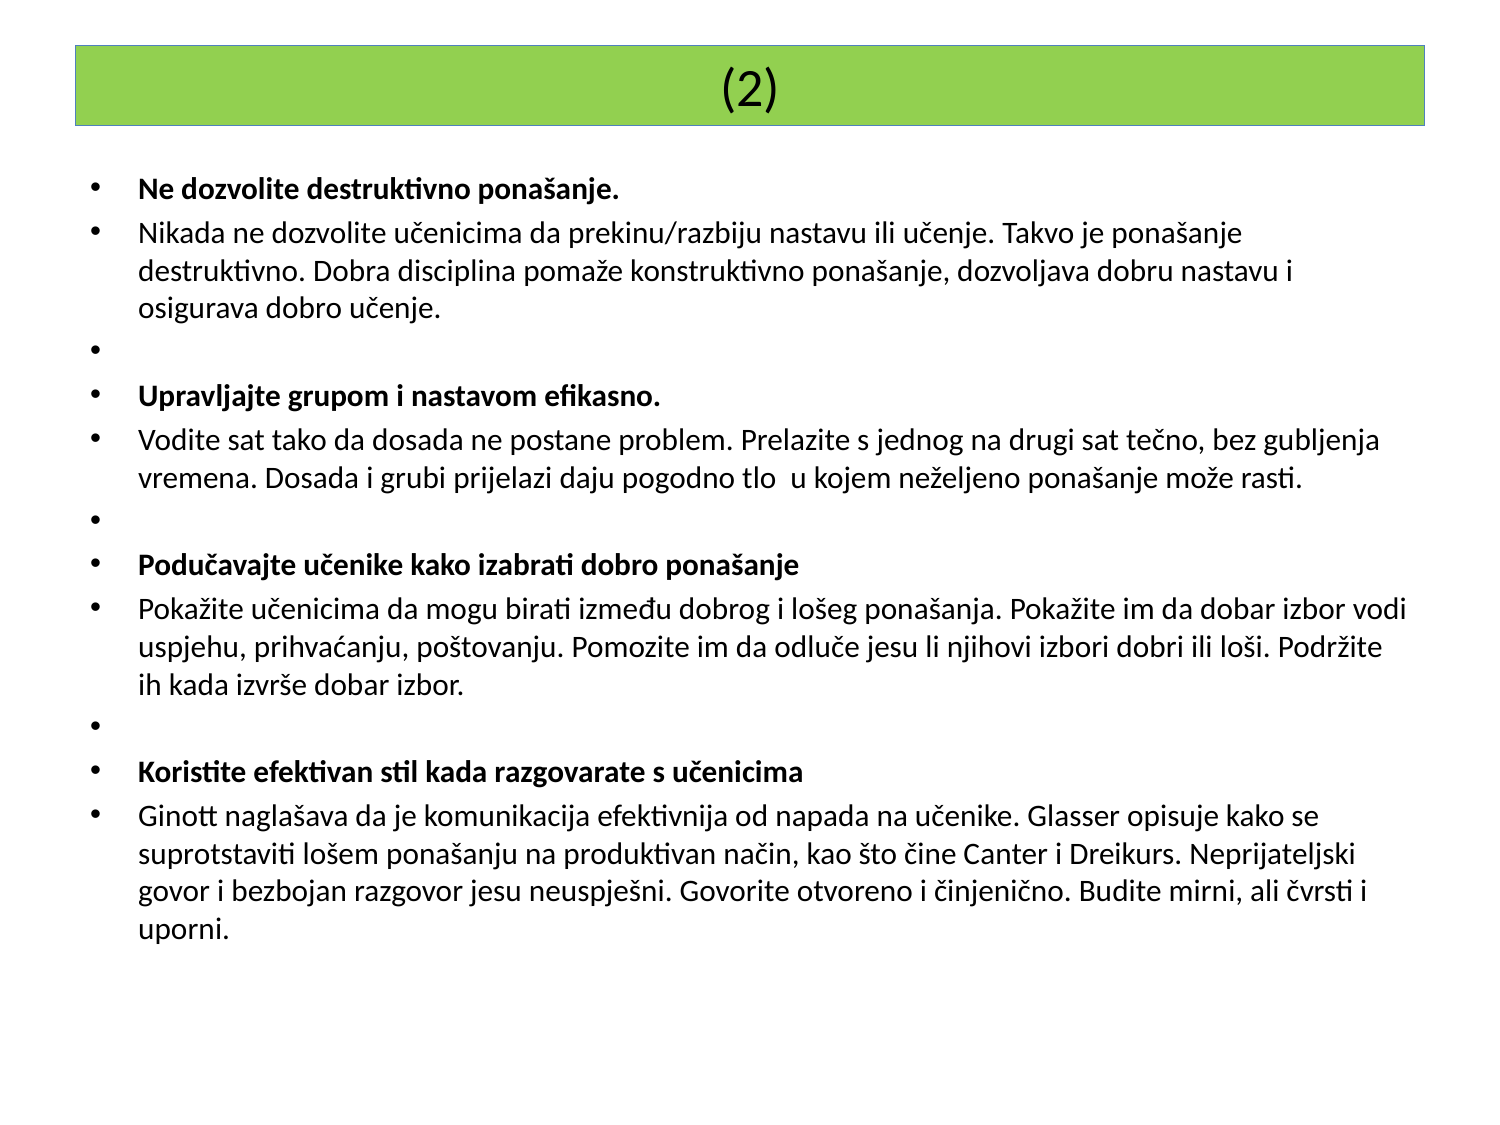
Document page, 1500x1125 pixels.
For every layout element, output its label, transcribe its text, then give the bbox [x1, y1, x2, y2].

list Ne dozvolite destruktivno ponašanje. Nikada ne dozvolite učenicima da prekinu/razbiju nastavu ili učenje. Takvo je ponašanje destruktivno. Dobra disciplina pomaže konstruktivno ponašanje, dozvoljava dobru nastavu i osigurava dobro učenje. Upravljajte grupom i nastavom efikasno. Vodite sat tako da dosada ne postane problem. Prelazite s jednog na drugi sat tečno, bez gubljenja vremena. Dosada i grubi prijelazi daju pogodno tlo u kojem neželjeno ponašanje može rasti. Podučavajte učenike kako izabrati dobro ponašanje Pokažite učenicima da mogu birati između dobrog i lošeg ponašanja. Pokažite im da dobar izbor vodi uspjehu, prihvaćanju, poštovanju. Pomozite im da odluče jesu li njihovi izbori dobri ili loši. Podržite ih kada izvrše dobar izbor. Koristite efektivan stil kada razgovarate s učenicima Ginott naglašava da je komunikacija efektivnija od napada na učenike. Glasser opisuje kako se suprotstaviti lošem ponašanju na produktivan način, kao što čine Canter i Dreikurs. Neprijateljski govor i bezbojan razgovor jesu neuspješni. Govorite otvoreno i činjenično. Budite mirni, ali čvrsti i uporni. [75, 160, 1425, 1005]
title (2) [75, 45, 1425, 126]
